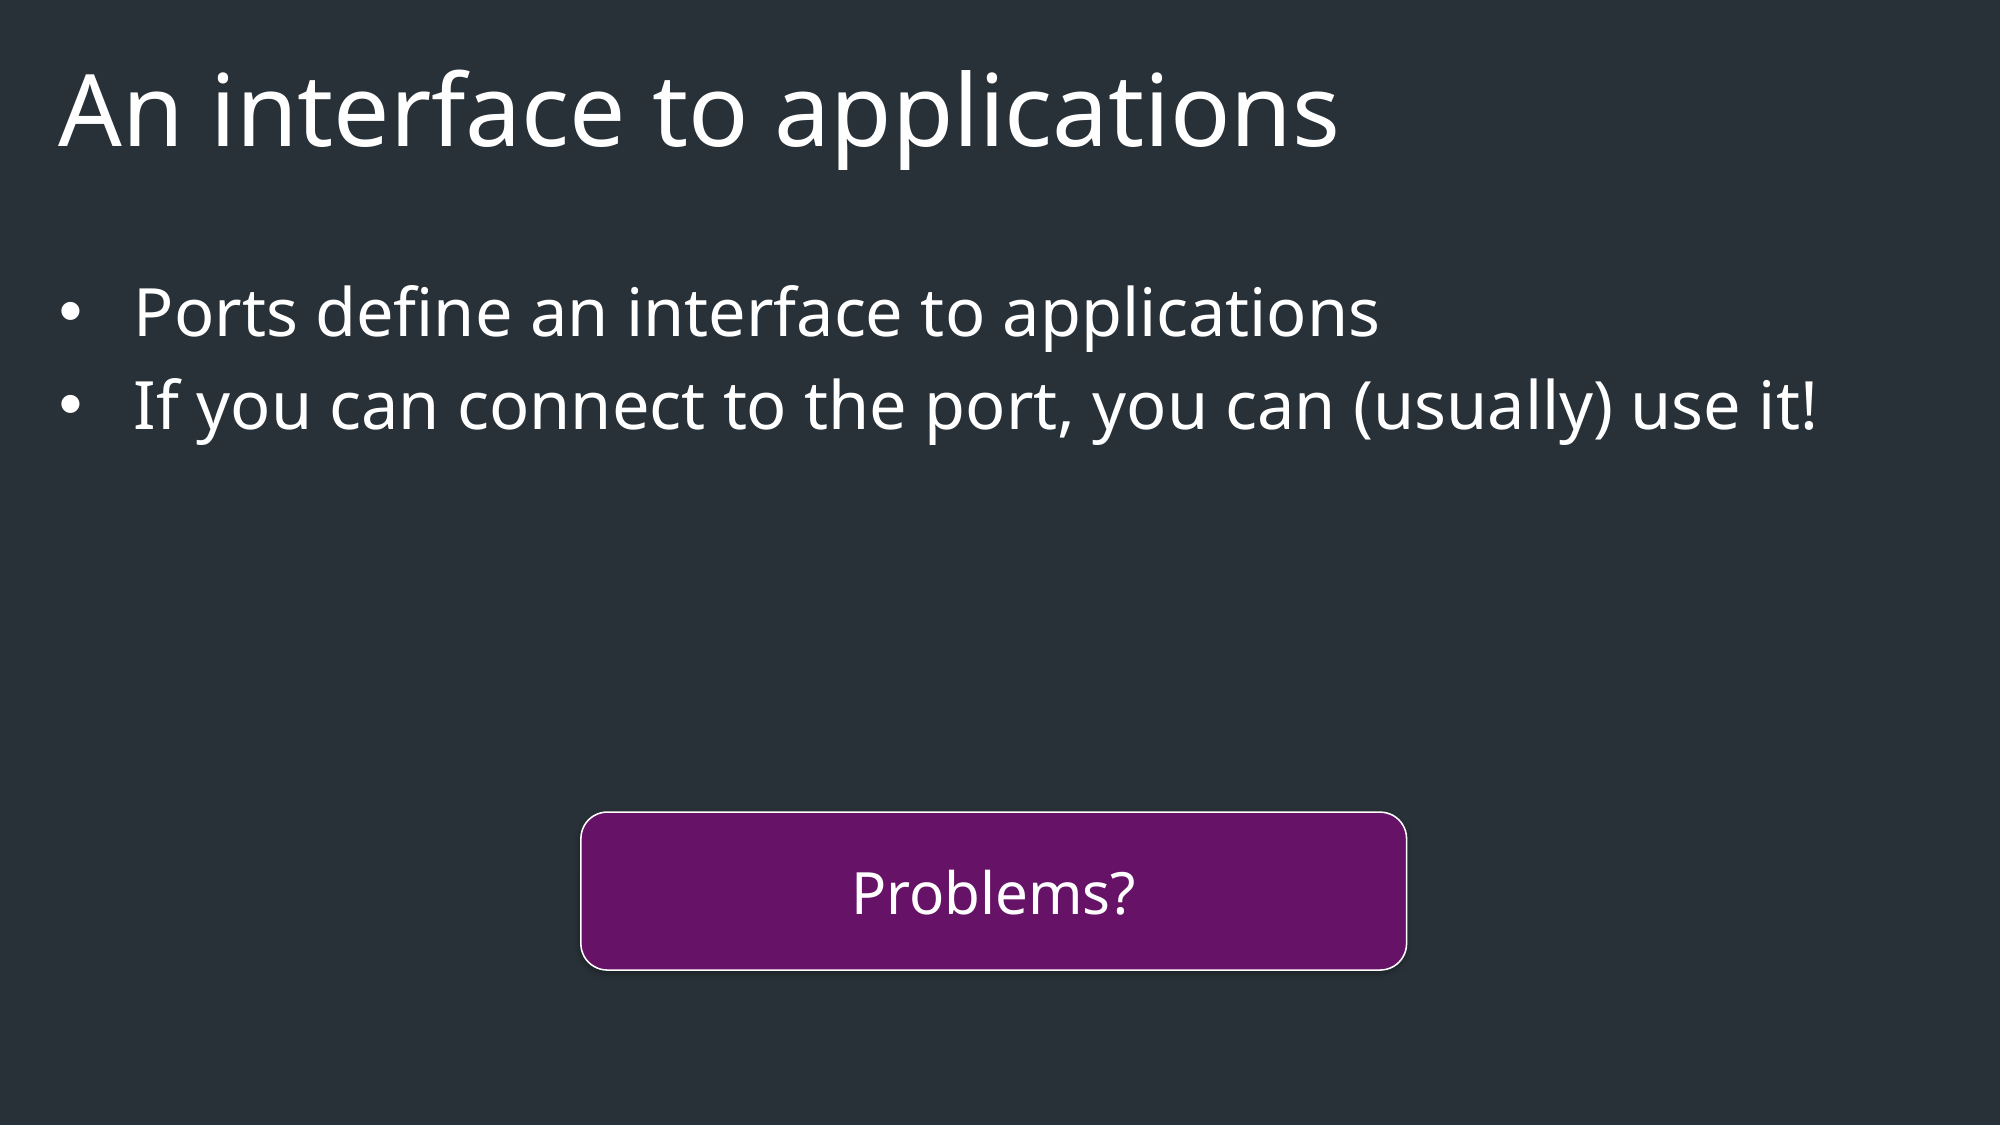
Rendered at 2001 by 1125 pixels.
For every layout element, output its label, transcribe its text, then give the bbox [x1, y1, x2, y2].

title An interface to applications [43, 12, 1957, 200]
text_box Problems? [580, 811, 1408, 971]
list Ports define an interface to applications If you can connect to the port, you can (usually) use it! [43, 262, 1957, 1005]
